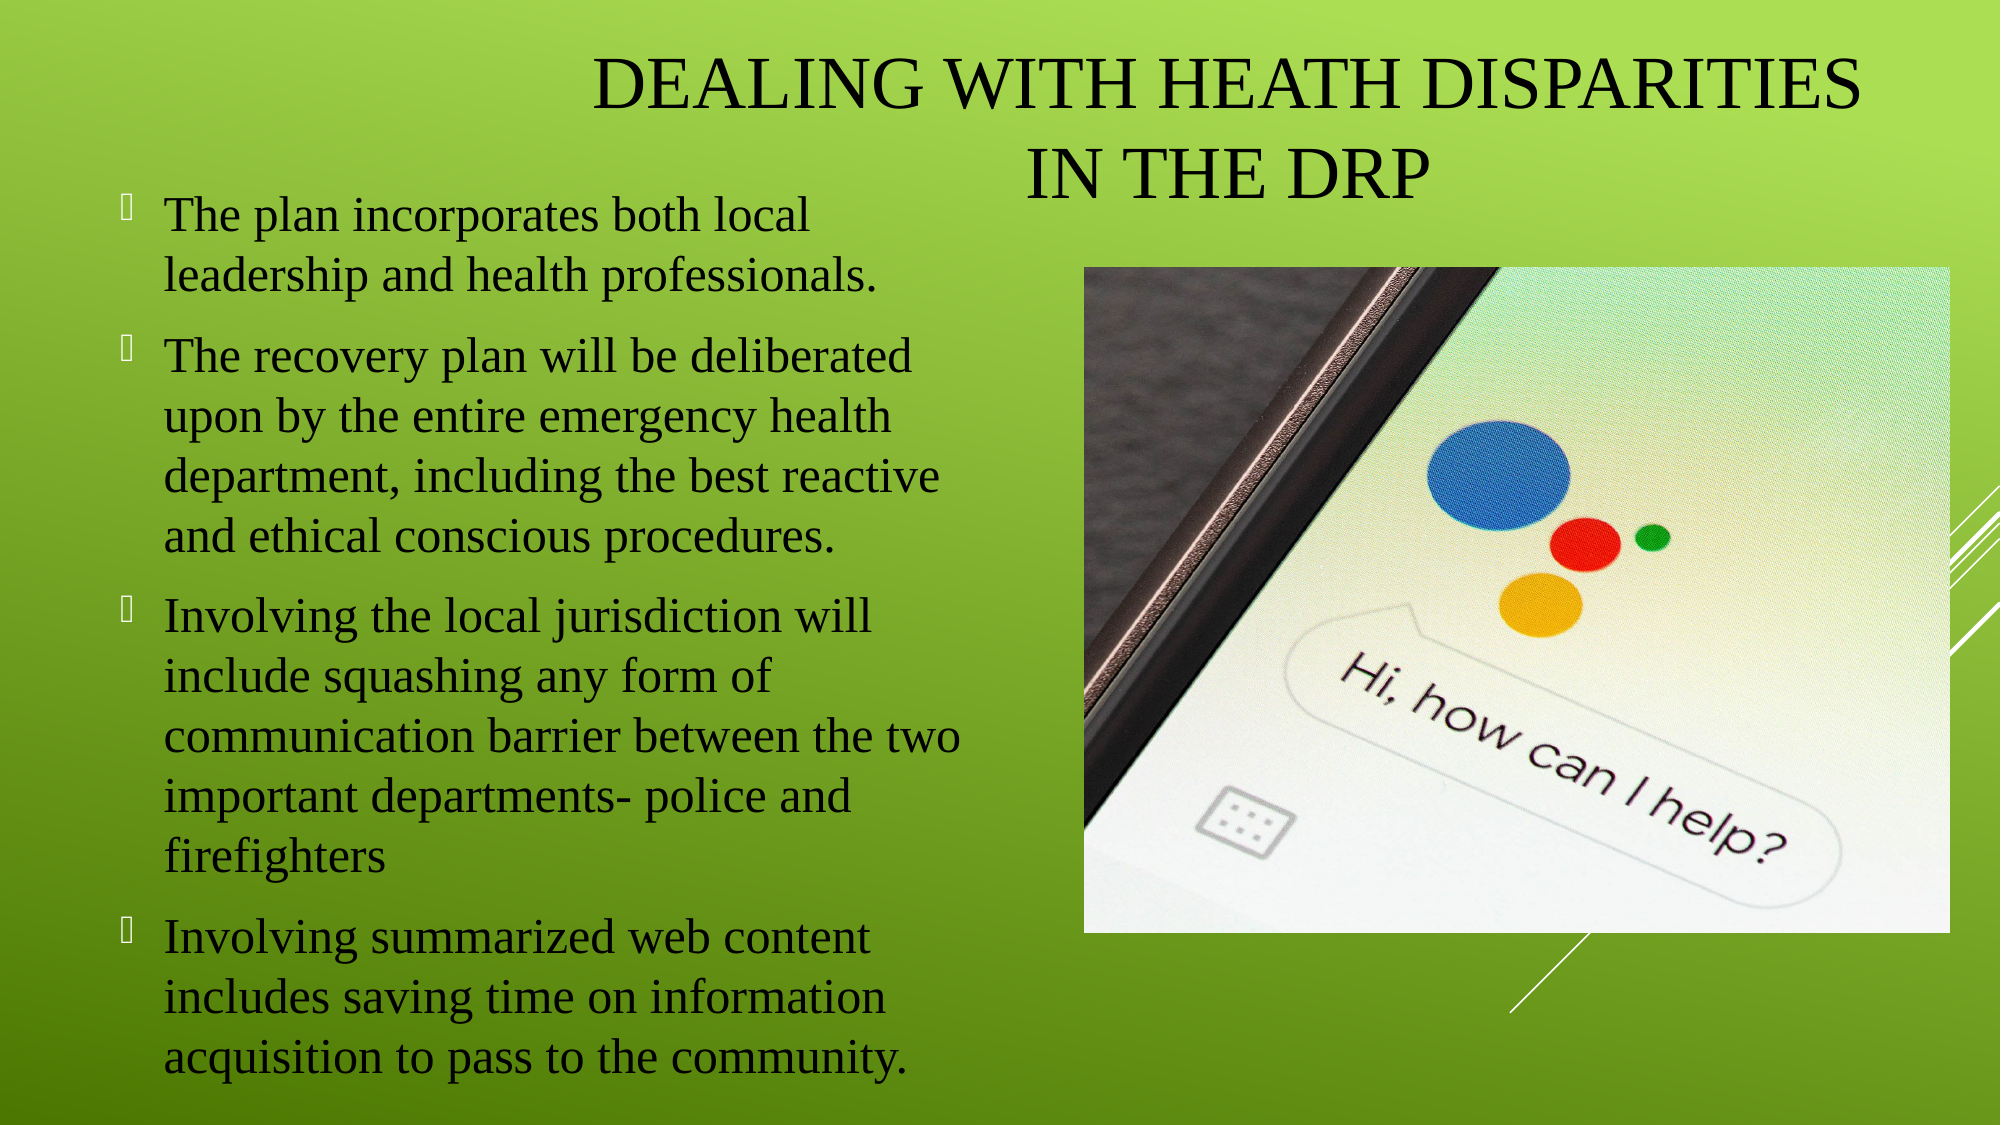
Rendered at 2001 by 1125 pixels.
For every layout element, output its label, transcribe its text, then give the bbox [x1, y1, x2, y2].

list The plan incorporates both local leadership and health professionals. The recovery plan will be deliberated upon by the entire emergency health department, including the best reactive and ethical conscious procedures. Involving the local jurisdiction will include squashing any form of communication barrier between the two important departments- police and firefighters Involving summarized web content includes saving time on information acquisition to pass to the community. [104, 166, 1013, 1099]
title Dealing with heath disparities in the DRP [529, 0, 1930, 248]
picture [1084, 267, 1951, 933]
